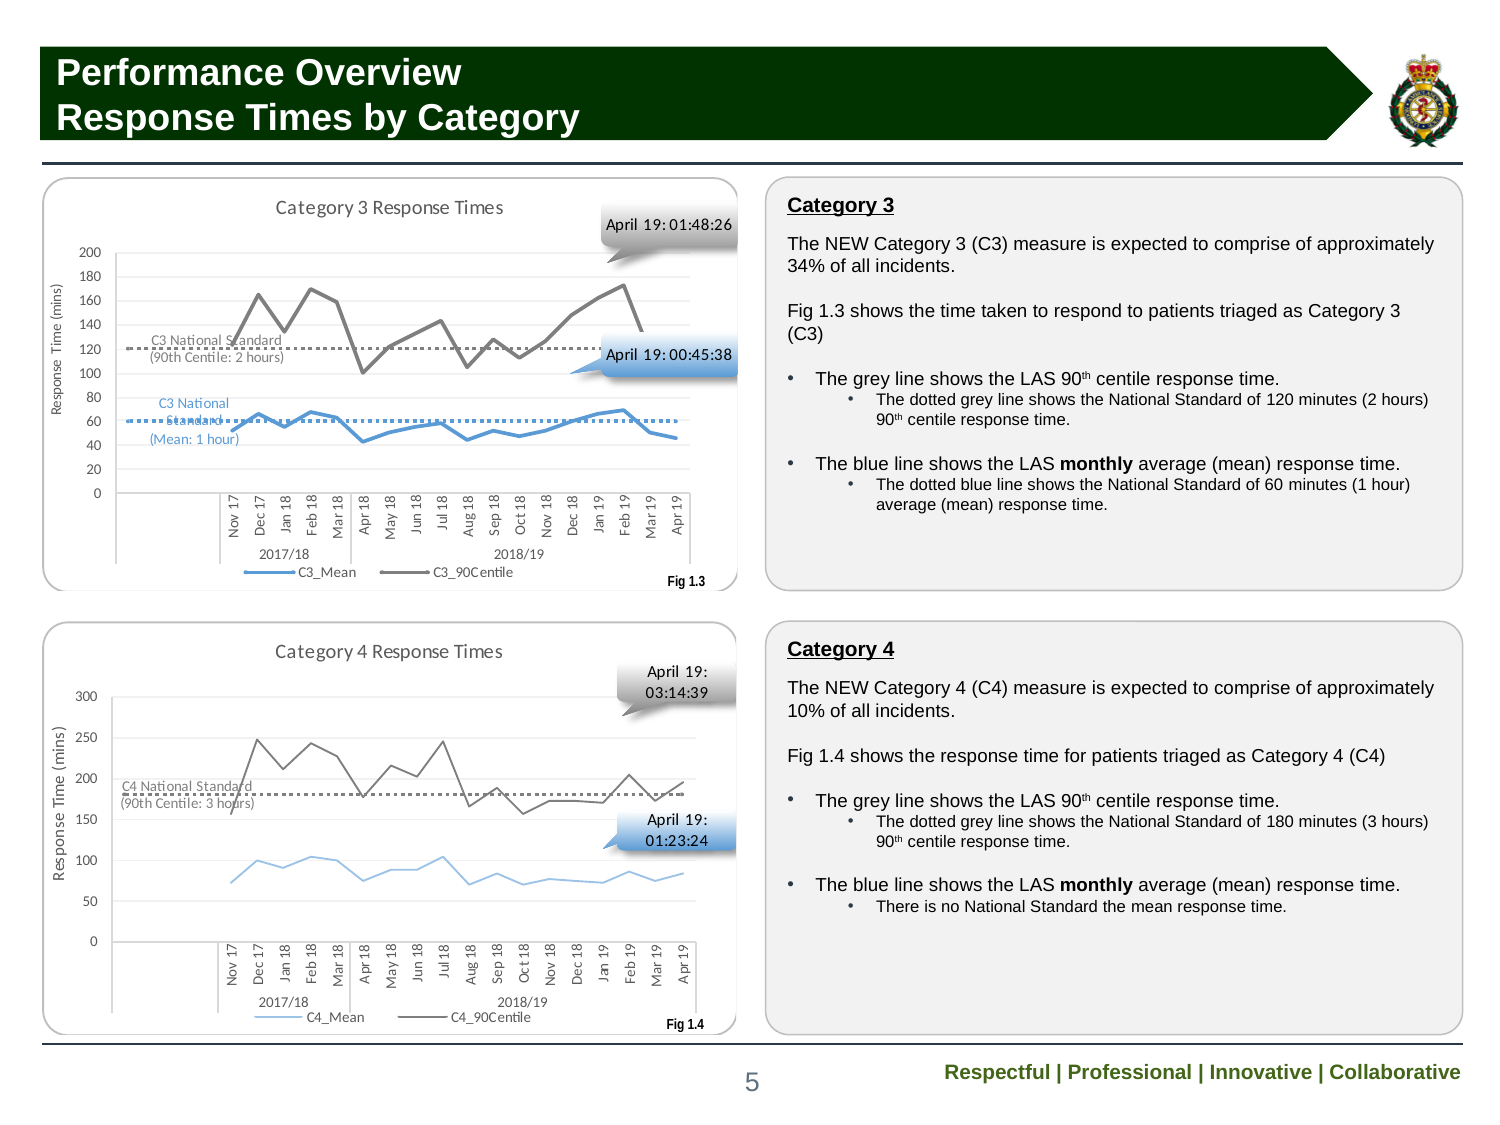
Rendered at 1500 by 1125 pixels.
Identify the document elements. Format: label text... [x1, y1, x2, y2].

text_box Category 4 The NEW Category 4 (C4) measure is expected to comprise of approximately 10% of all incidents. Fig 1.4 shows the response time for patients triaged as Category 4 (C4) The grey line shows the LAS 90th centile response time. The dotted grey line shows the National Standard of 180 minutes (3 hours) 90th centile response time. The blue line shows the LAS monthly average (mean) response time. There is no National Standard the mean response time. [765, 621, 1463, 1035]
picture [1378, 46, 1471, 159]
picture [41, 621, 737, 1035]
picture [41, 176, 738, 592]
text_box Performance Overview Response Times by Category [41, 47, 1372, 140]
text_box Category 3 The NEW Category 3 (C3) measure is expected to comprise of approximately 34% of all incidents. Fig 1.3 shows the time taken to respond to patients triaged as Category 3 (C3) The grey line shows the LAS 90th centile response time. The dotted grey line shows the National Standard of 120 minutes (2 hours) 90th centile response time. The blue line shows the LAS monthly average (mean) response time. The dotted blue line shows the National Standard of 60 minutes (1 hour) average (mean) response time. [765, 177, 1463, 591]
